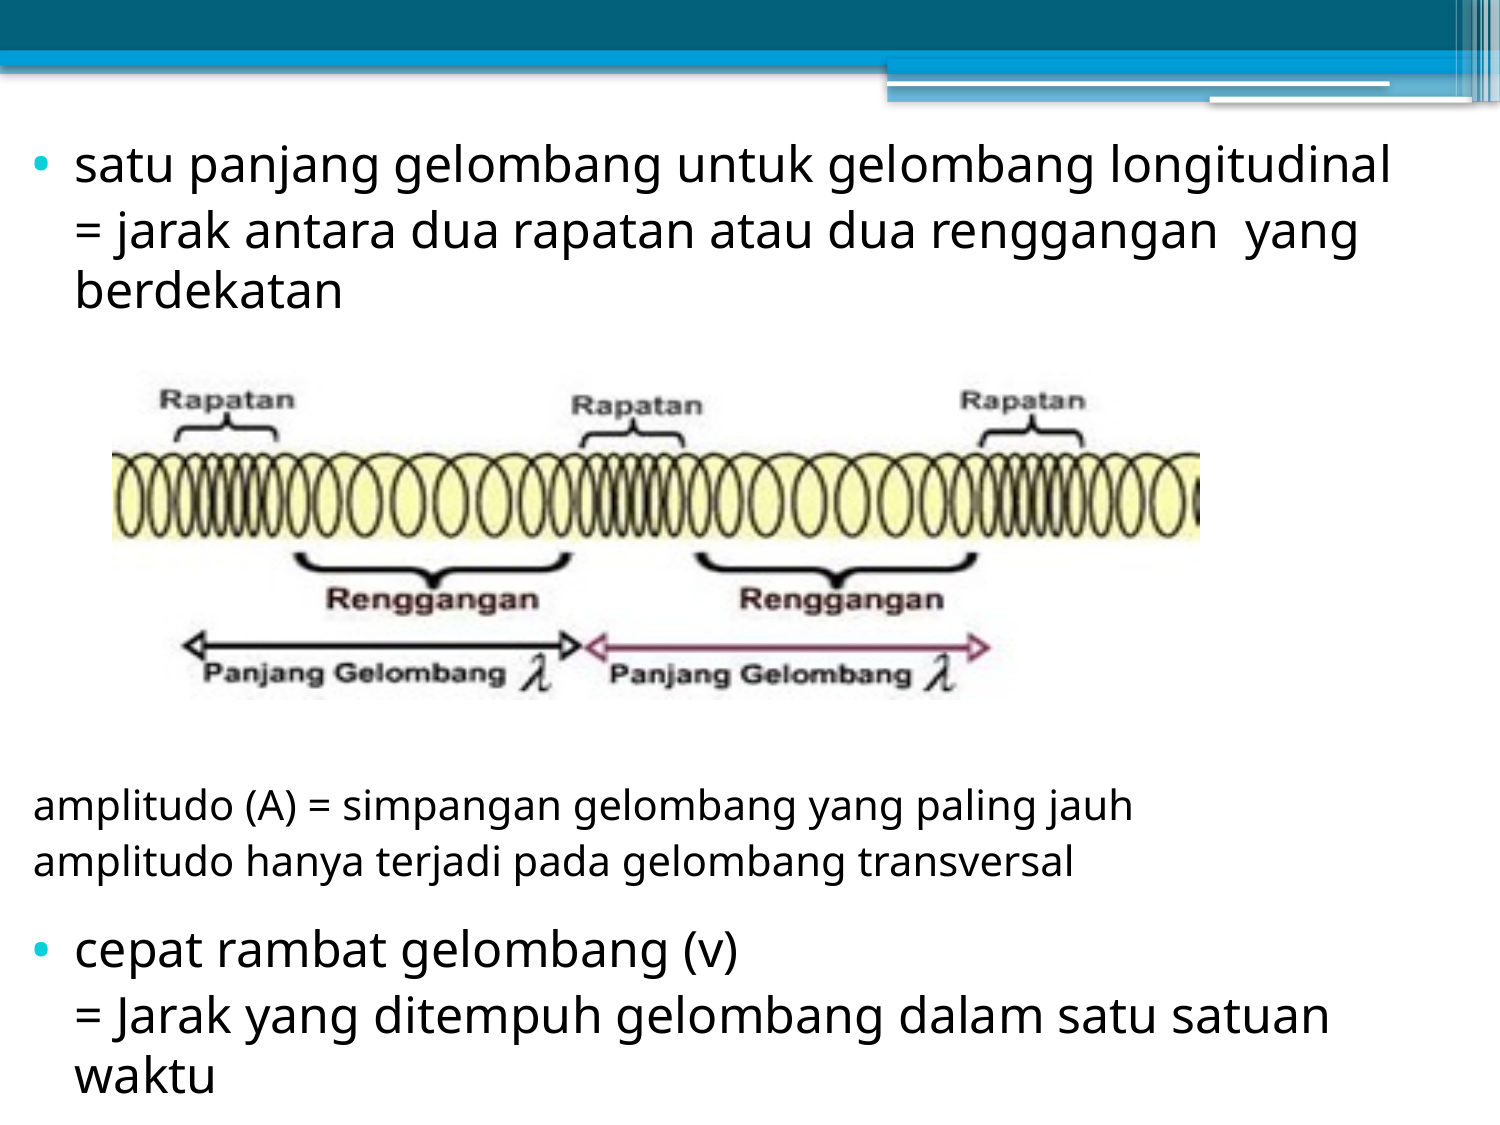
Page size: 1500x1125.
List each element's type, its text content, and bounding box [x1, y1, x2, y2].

list satu panjang gelombang untuk gelombang longitudinal = jarak antara dua rapatan atau dua renggangan yang berdekatan amplitudo (A) = simpangan gelombang yang paling jauh amplitudo hanya terjadi pada gelombang transversal cepat rambat gelombang (v) = Jarak yang ditempuh gelombang dalam satu satuan waktu [0, 125, 1500, 1125]
picture [112, 349, 1201, 701]
